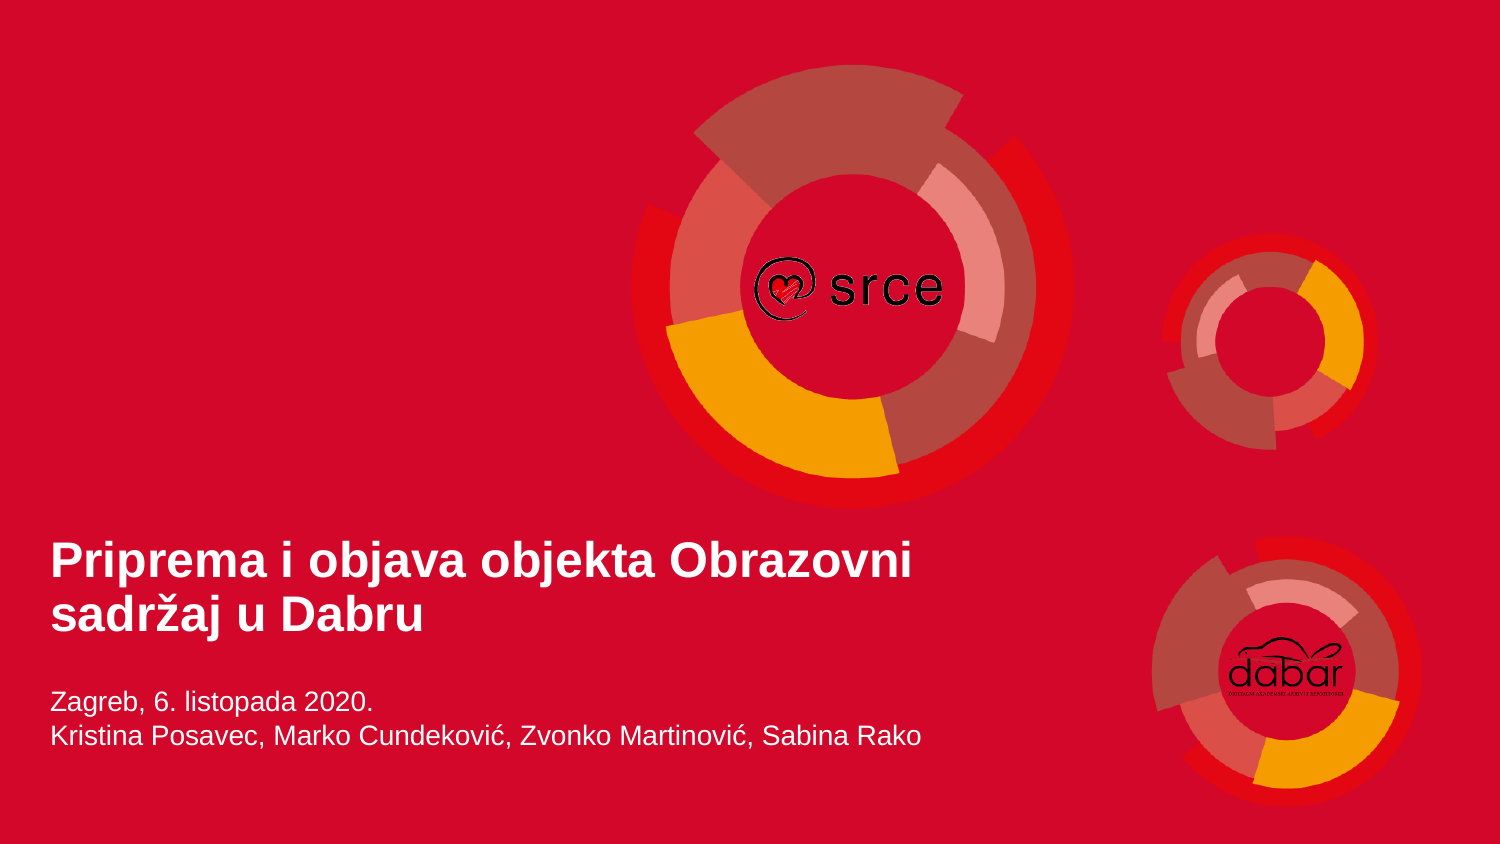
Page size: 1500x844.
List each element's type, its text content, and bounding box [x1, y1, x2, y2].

picture [0, 0, 1500, 844]
text_box Priprema i objava objekta Obrazovni sadržaj u Dabru [35, 501, 1097, 676]
text_box Zagreb, 6. listopada 2020. Kristina Posavec, Marko Cundeković, Zvonko Martinović, Sabina Rako [35, 675, 1031, 759]
